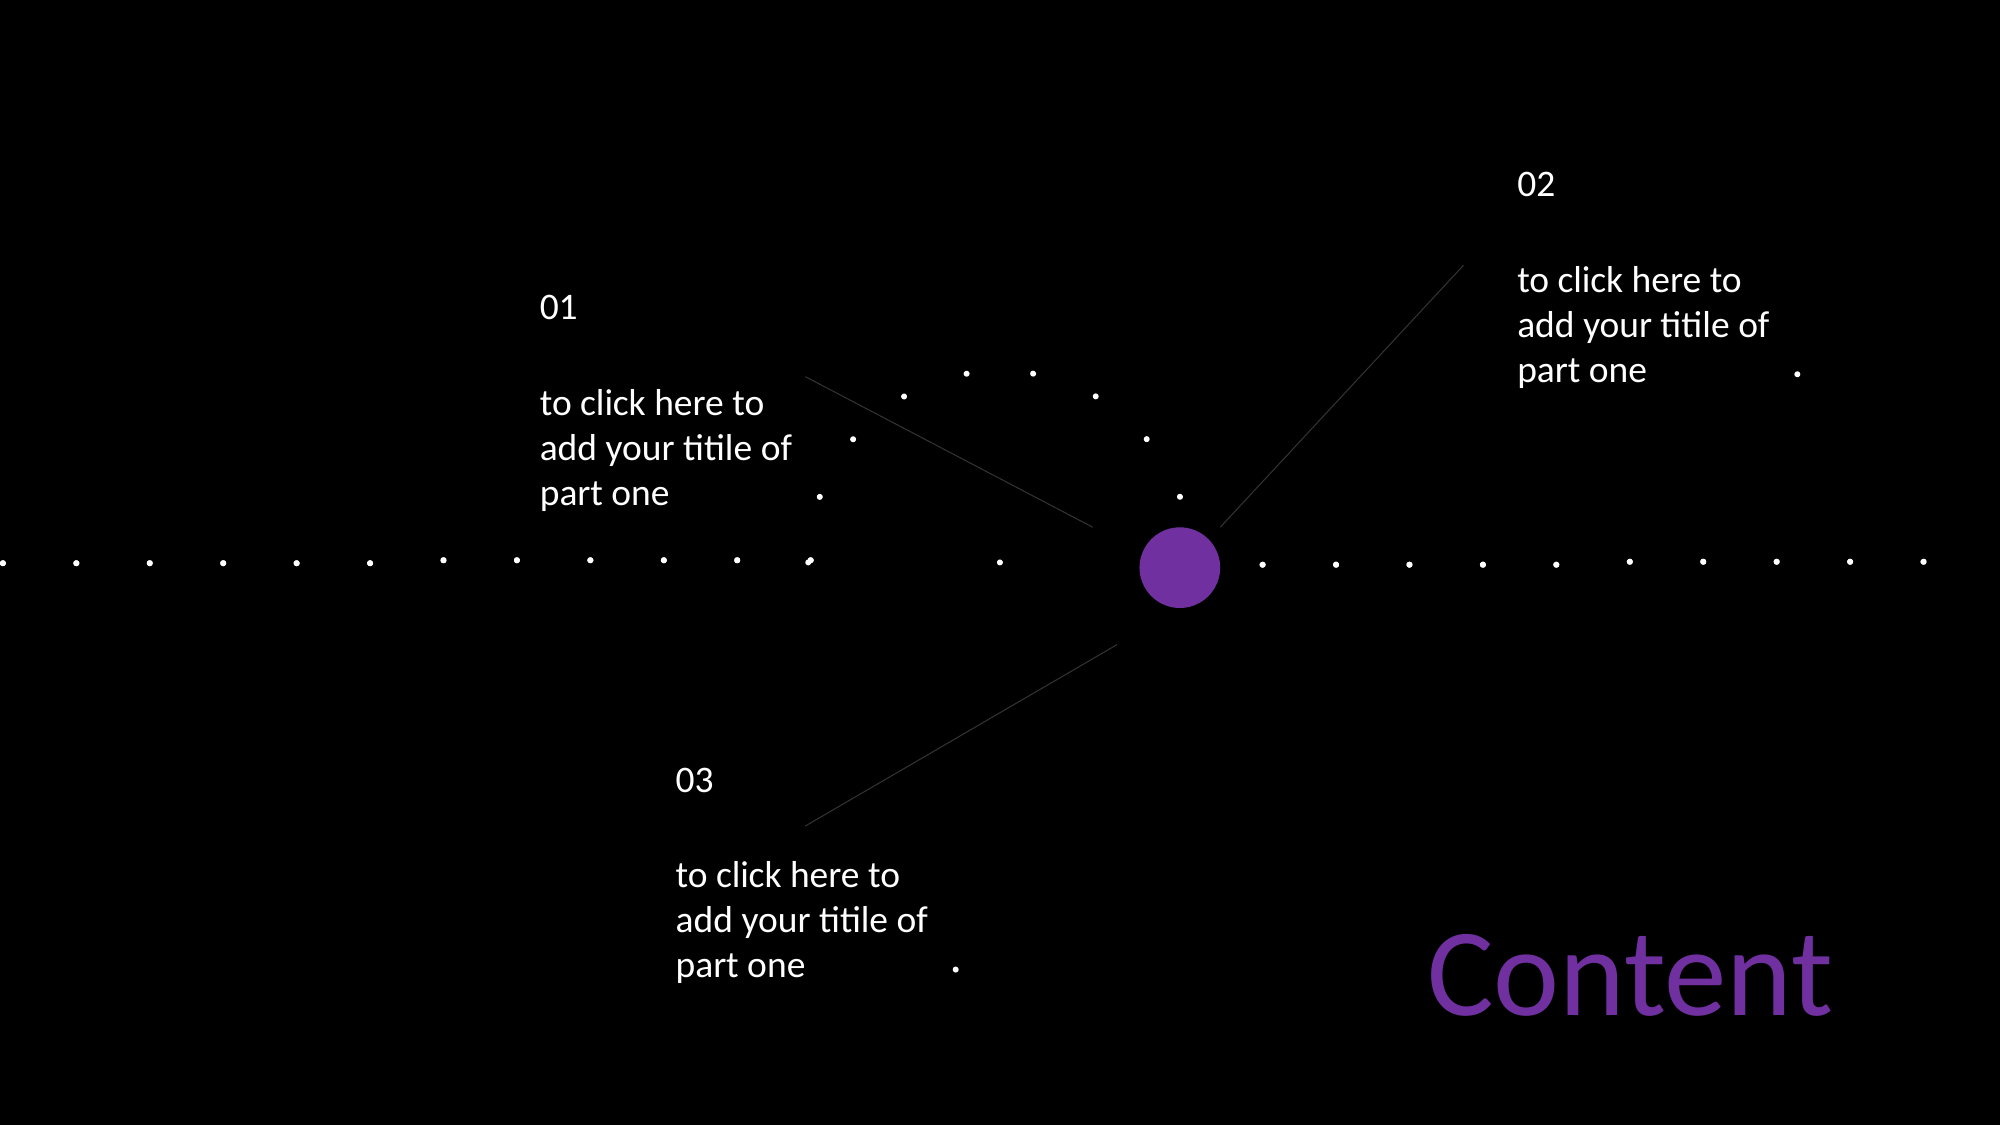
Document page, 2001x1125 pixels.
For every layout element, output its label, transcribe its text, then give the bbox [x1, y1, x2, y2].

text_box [1220, 265, 1464, 528]
text_box [1142, 435, 1151, 444]
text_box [1502, 152, 1801, 400]
text_box [995, 558, 1004, 567]
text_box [1186, 558, 1927, 568]
text_box [1138, 526, 1222, 610]
text_box [962, 369, 971, 376]
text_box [805, 376, 1093, 528]
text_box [660, 747, 959, 995]
text_box Content [1412, 883, 1898, 1048]
text_box [1175, 492, 1185, 501]
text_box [0, 557, 814, 567]
text_box [1029, 369, 1038, 376]
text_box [525, 274, 823, 523]
text_box [1093, 392, 1100, 401]
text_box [805, 644, 1118, 826]
